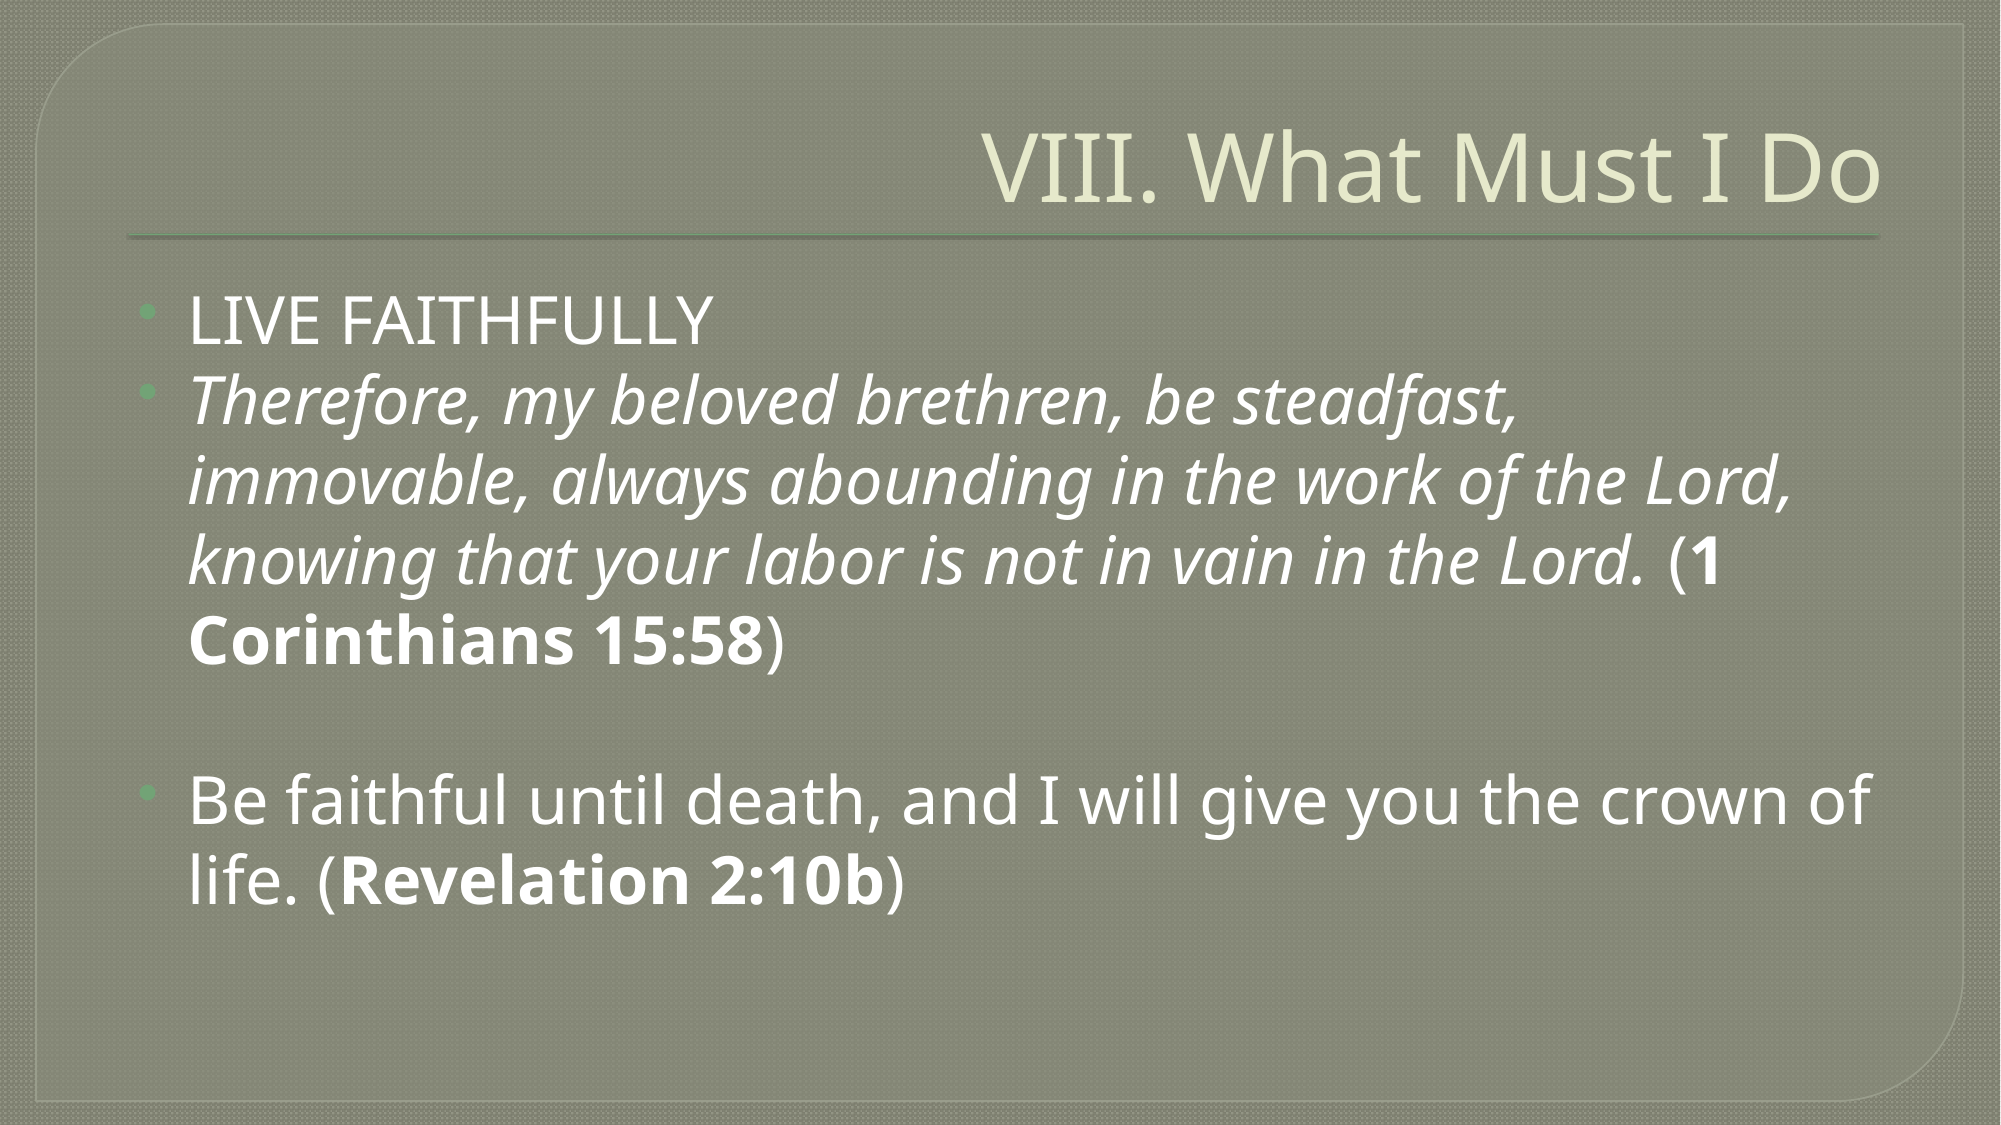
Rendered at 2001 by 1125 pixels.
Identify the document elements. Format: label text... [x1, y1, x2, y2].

title VIII. What Must I Do [99, 41, 1900, 230]
list LIVE FAITHFULLY Therefore, my beloved brethren, be steadfast, immovable, always abounding in the work of the Lord, knowing that your labor is not in vain in the Lord. (1 Corinthians 15:58) Be faithful until death, and I will give you the crown of life. (Revelation 2:10b) [125, 270, 1900, 1088]
